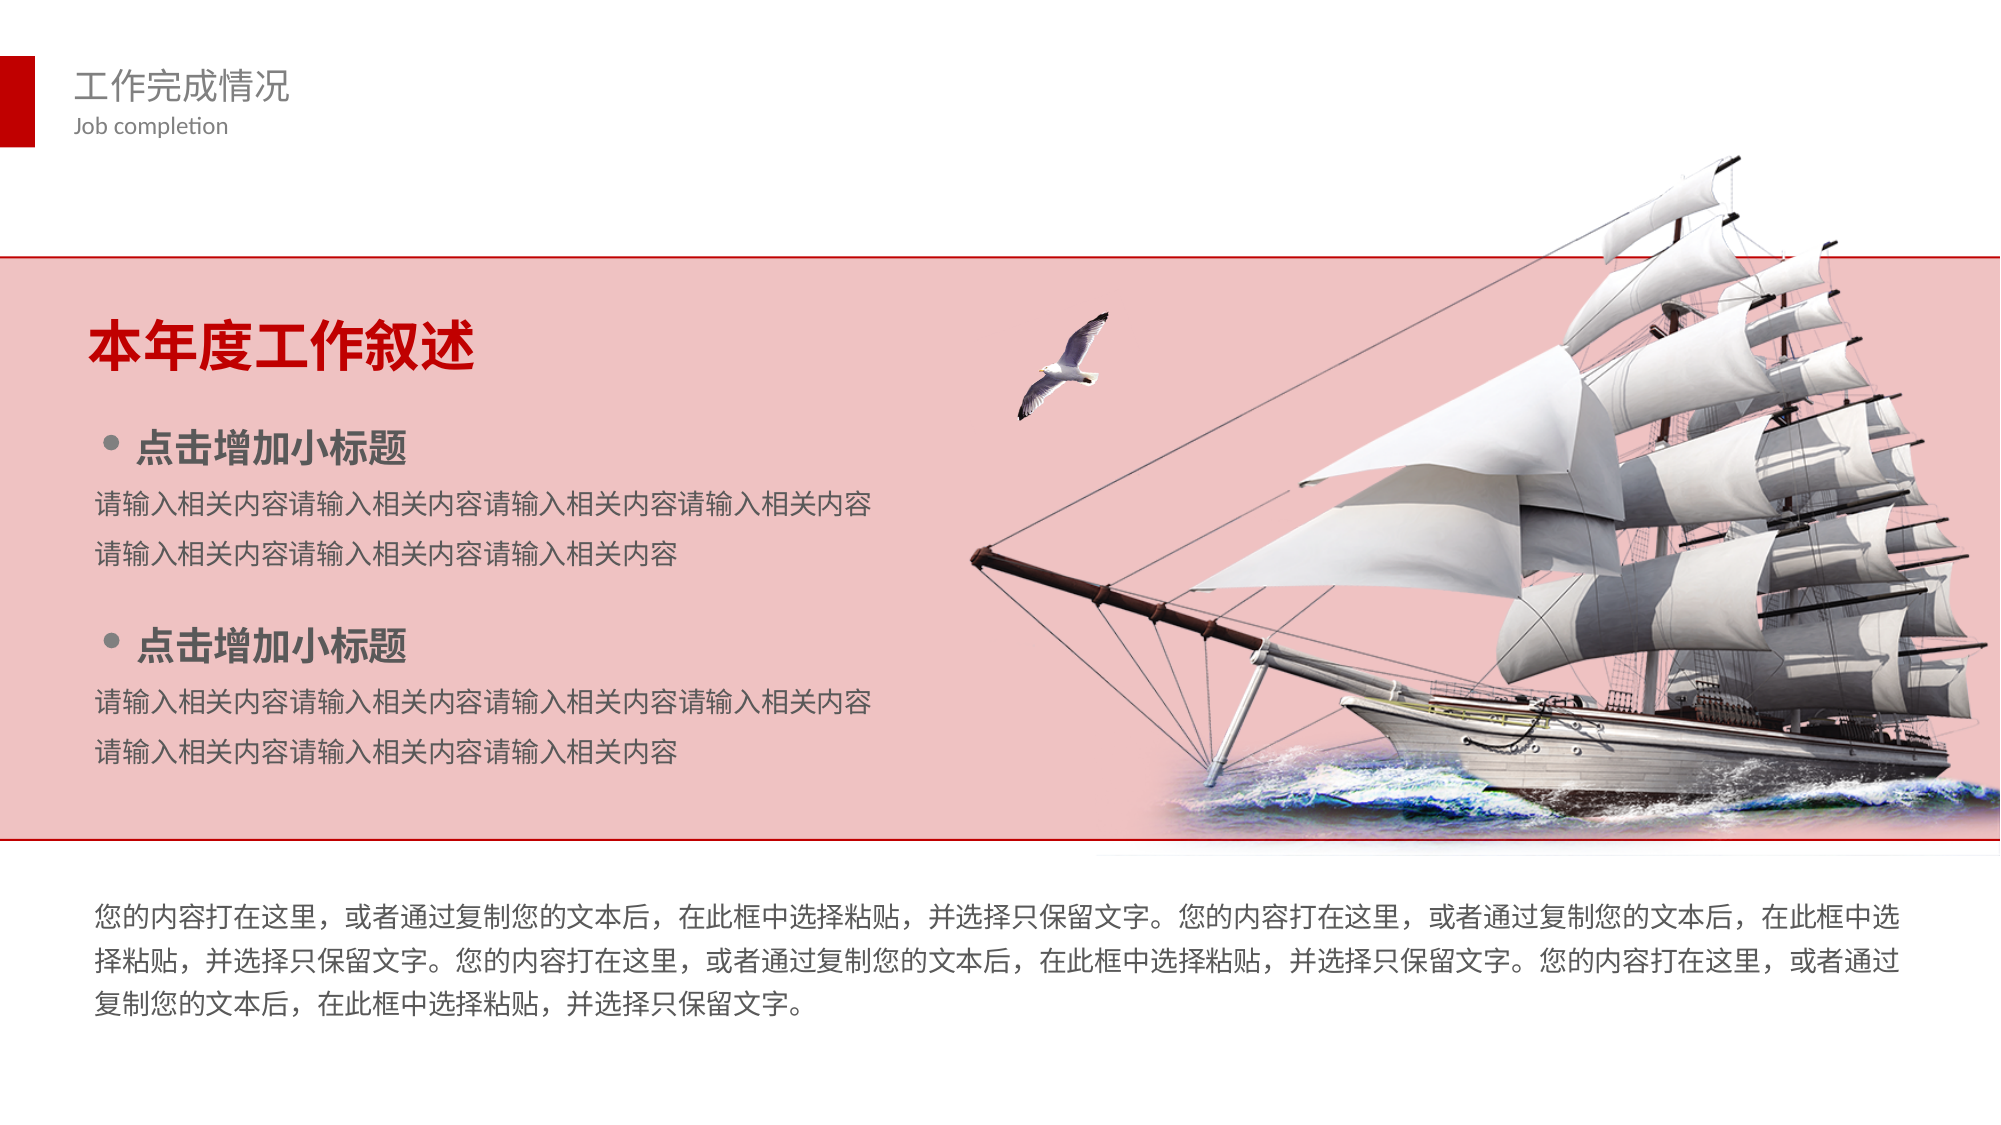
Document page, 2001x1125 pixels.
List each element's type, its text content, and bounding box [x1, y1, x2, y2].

text_box [0, 257, 858, 840]
text_box 您的内容打在这里，或者通过复制您的文本后，在此框中选择粘贴，并选择只保留文字。您的内容打在这里，或者通过复制您的文本后，在此框中选择粘贴，并选择只保留文字。您的内容打在这里，或者通过复制您的文本后，在此框中选择粘贴，并选择只保留文字。您的内容打在这里，或者通过复制您的文本后，在此框中选择粘贴，并选择只保留文字。 [80, 882, 1929, 1073]
text_box 本年度工作叙述 [73, 289, 492, 385]
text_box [80, 604, 1080, 771]
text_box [79, 406, 1080, 573]
picture [858, 74, 2000, 856]
